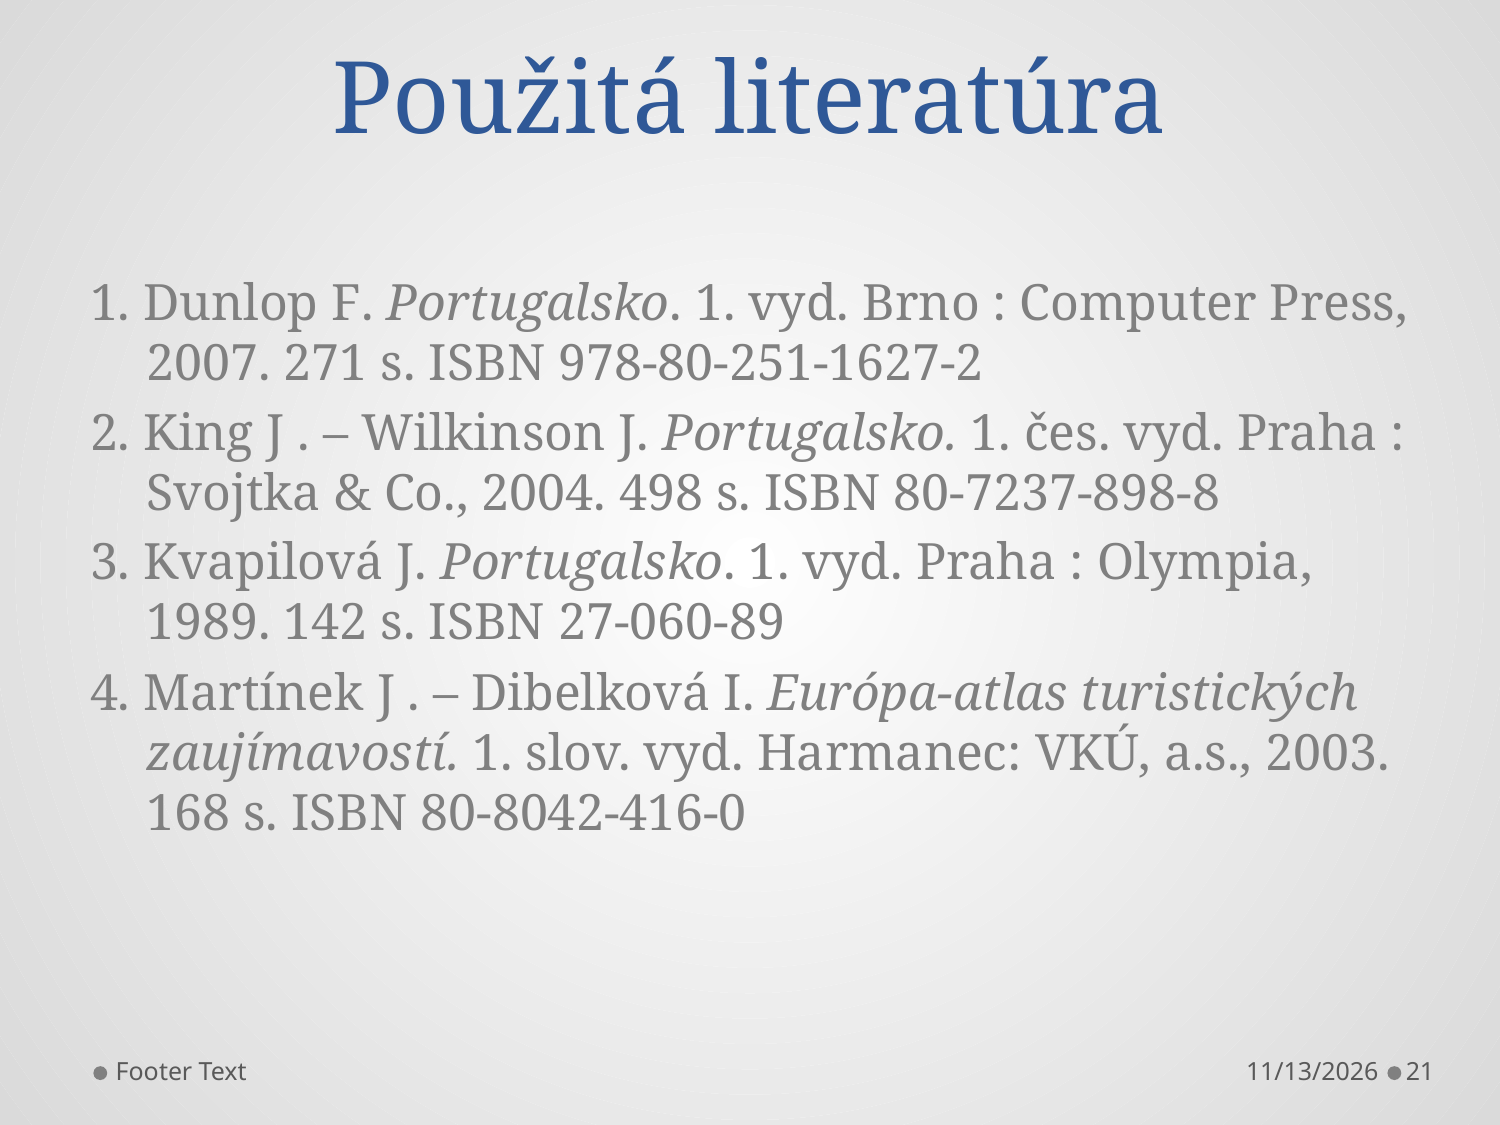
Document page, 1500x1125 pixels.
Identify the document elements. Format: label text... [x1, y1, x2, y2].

slide_number 21 [1401, 1042, 1494, 1103]
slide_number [1043, 1042, 1386, 1103]
list 1. Dunlop F. Portugalsko. 1. vyd. Brno : Computer Press, 2007. 271 s. ISBN 978-80-251-1627-2 2. King J . – Wilkinson J. Portugalsko. 1. čes. vyd. Praha : Svojtka & Co., 2004. 498 s. ISBN 80-7237-898-8 3. Kvapilová J. Portugalsko. 1. vyd. Praha : Olympia, 1989. 142 s. ISBN 27-060-89 4. Martínek J . – Dibelková I. Európa-atlas turistických zaujímavostí. 1. slov. vyd. Harmanec: VKÚ, a.s., 2003. 168 s. ISBN 80-8042-416-0 [75, 262, 1425, 1005]
footer Footer Text [108, 1042, 576, 1103]
title Použitá literatúra [75, 0, 1425, 161]
